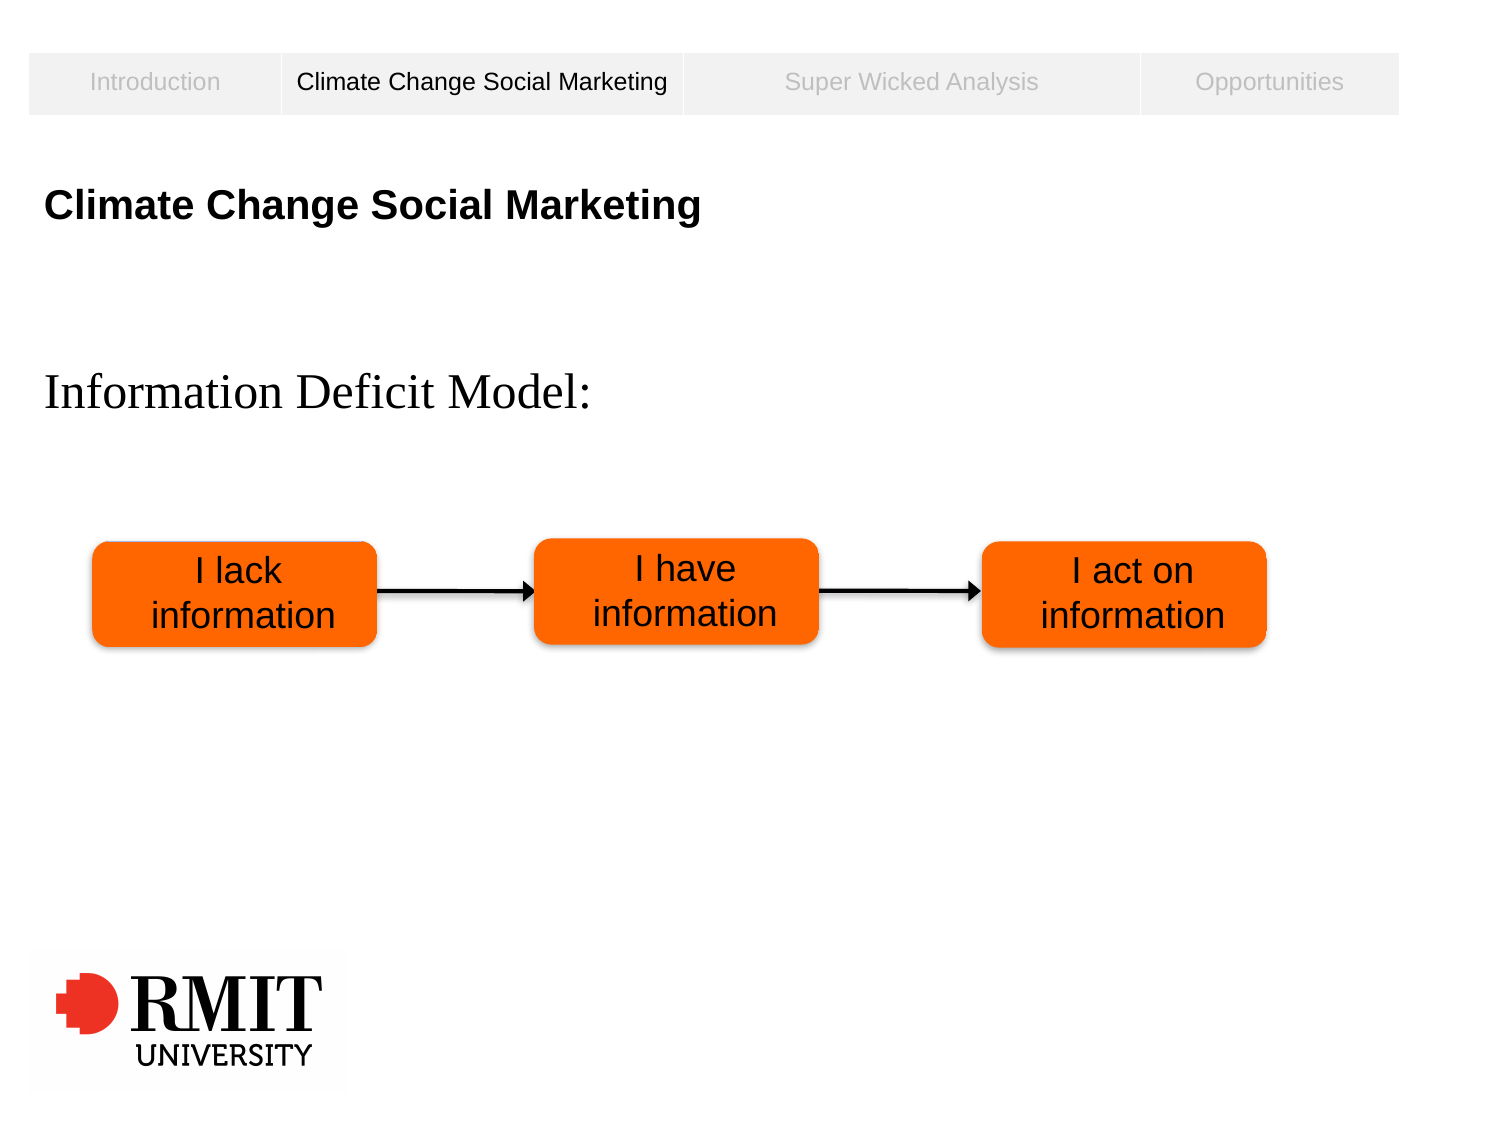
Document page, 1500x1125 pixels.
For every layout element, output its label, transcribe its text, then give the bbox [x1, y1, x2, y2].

text_box Climate Change Social Marketing Information Deficit Model: [29, 170, 1350, 750]
table_header Introduction [29, 53, 281, 115]
picture [28, 949, 348, 1093]
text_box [533, 535, 820, 645]
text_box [981, 538, 1268, 649]
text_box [91, 538, 378, 648]
table_header Super Wicked Analysis [684, 53, 1140, 115]
table_header Climate Change Social Marketing [282, 53, 683, 115]
table_header Opportunities [1141, 53, 1399, 115]
